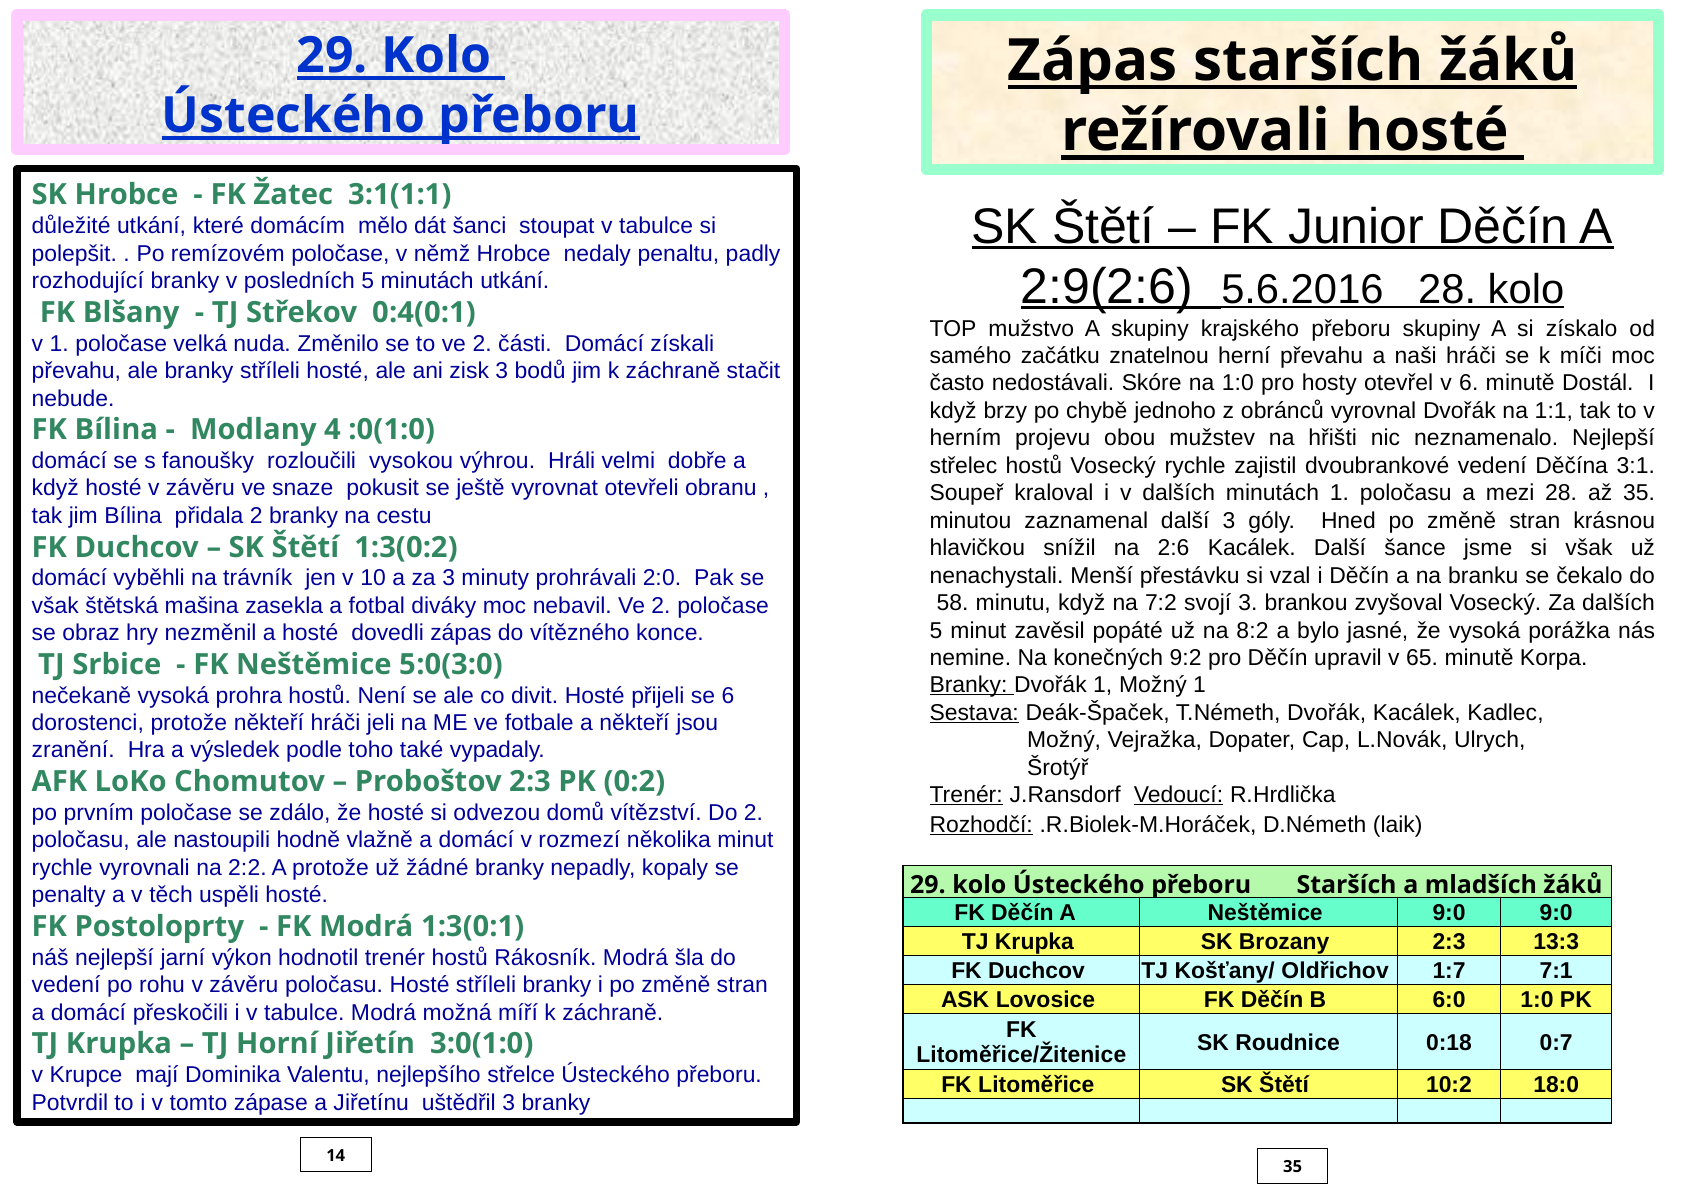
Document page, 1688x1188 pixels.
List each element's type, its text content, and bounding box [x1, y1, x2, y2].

table_header 29. kolo Ústeckého přeboru Starších a mladších žáků [904, 866, 1611, 897]
table_cell 0:7 [1501, 1014, 1611, 1069]
table_cell 9:0 [1398, 898, 1500, 926]
text_box SK Štětí – FK Junior Děčín A 2:9(2:6) 5.6.2016 28. kolo TOP mužstvo A skupiny krajského přeboru skupiny A si získalo od samého začátku znatelnou herní převahu a naši hráči se k míči moc často nedostávali. Skóre na 1:0 pro hosty otevřel v 6. minutě Dostál. I když brzy po chybě jednoho z obránců vyrovnal Dvořák na 1:1, tak to v herním projevu obou mužstev na hřišti nic neznamenalo. Nejlepší střelec hostů Vosecký rychle zajistil dvoubrankové vedení Děčína 3:1. Soupeř kraloval i v dalších minutách 1. poločasu a mezi 28. až 35. minutou zaznamenal další 3 góly. Hned po změně stran krásnou hlavičkou snížil na 2:6 Kacálek. Další šance jsme si však už nenachystali. Menší přestávku si vzal i Děčín a na branku se čekalo do 58. minutu, když na 7:2 svojí 3. brankou zvyšoval Vosecký. Za dalších 5 minut zavěsil popáté už na 8:2 a bylo jasné, že vysoká porážka nás nemine. Na konečných 9:2 pro Děčín upravil v 65. minutě Korpa. Branky: Dvořák 1, Možný 1 Sestava: Deák-Špaček, T.Németh, Dvořák, Kacálek, Kadlec, Možný, Vejražka, Dopater, Cap, L.Novák, Ulrych, Šrotýř Trenér: J.Ransdorf Vedoucí: R.Hrdlička Rozhodčí: .R.Biolek-M.Horáček, D.Németh (laik) [914, 185, 1671, 845]
table_cell 2:3 [1398, 927, 1500, 955]
table_cell [1501, 1099, 1611, 1122]
table_cell 9:0 [1501, 898, 1611, 926]
table_cell 0:18 [1398, 1014, 1500, 1069]
table_cell 13:3 [1501, 927, 1611, 955]
table_cell SK Štětí [1140, 1070, 1397, 1098]
text_box 35 [1257, 1148, 1328, 1184]
table_cell SK Brozany [1140, 927, 1397, 955]
table_cell FK Litoměřice/Žitenice [904, 1014, 1139, 1069]
table_cell TJ Košťany/ Oldřichov [1140, 956, 1397, 984]
text_box Zápas starších žáků režírovali hosté [926, 14, 1659, 170]
table_cell FK Děčín B [1140, 985, 1397, 1013]
table_cell FK Děčín A [904, 898, 1139, 926]
table_cell FK Litoměřice [904, 1070, 1139, 1098]
text_box 29. Kolo Ústeckého přeboru [16, 14, 785, 150]
table_cell TJ Krupka [904, 927, 1139, 955]
table_cell ASK Lovosice [904, 985, 1139, 1013]
table_cell 1:7 [1398, 956, 1500, 984]
table_cell Neštěmice [1140, 898, 1397, 926]
table_cell 6:0 [1398, 985, 1500, 1013]
table_cell SK Roudnice [1140, 1014, 1397, 1069]
table_cell 1:0 PK [1501, 985, 1611, 1013]
table_cell [904, 1099, 1139, 1122]
table_cell [1140, 1099, 1397, 1122]
table_cell 10:2 [1398, 1070, 1500, 1098]
text_box 14 [300, 1137, 372, 1172]
table_cell [1398, 1099, 1500, 1122]
table_cell FK Duchcov [904, 956, 1139, 984]
table_cell 7:1 [1501, 956, 1611, 984]
table_cell 18:0 [1501, 1070, 1611, 1098]
text_box SK Hrobce - FK Žatec 3:1(1:1) důležité utkání, které domácím mělo dát šanci stoupat v tabulce si polepšit. . Po remízovém poločase, v němž Hrobce nedaly penaltu, padly rozhodující branky v posledních 5 minutách utkání. FK Blšany - TJ Střekov 0:4(0:1) v 1. poločase velká nuda. Změnilo se to ve 2. části. Domácí získali převahu, ale branky stříleli hosté, ale ani zisk 3 bodů jim k záchraně stačit nebude. FK Bílina - Modlany 4 :0(1:0) domácí se s fanoušky rozloučili vysokou výhrou. Hráli velmi dobře a když hosté v závěru ve snaze pokusit se ještě vyrovnat otevřeli obranu , tak jim Bílina přidala 2 branky na cestu FK Duchcov – SK Štětí 1:3(0:2) domácí vyběhli na trávník jen v 10 a za 3 minuty prohrávali 2:0. Pak se však štětská mašina zasekla a fotbal diváky moc nebavil. Ve 2. poločase se obraz hry nezměnil a hosté dovedli zápas do vítězného konce. TJ Srbice - FK Neštěmice 5:0(3:0) nečekaně vysoká prohra hostů. Není se ale co divit. Hosté přijeli se 6 dorostenci, protože někteří hráči jeli na ME ve fotbale a někteří jsou zranění. Hra a výsledek podle toho také vypadaly. AFK LoKo Chomutov – Proboštov 2:3 PK (0:2) po prvním poločase se zdálo, že hosté si odvezou domů vítězství. Do 2. poločasu, ale nastoupili hodně vlažně a domácí v rozmezí několika minut rychle vyrovnali na 2:2. A protože už žádné branky nepadly, kopaly se penalty a v těch uspěli hosté. FK Postoloprty - FK Modrá 1:3(0:1) náš nejlepší jarní výkon hodnotil trenér hostů Rákosník. Modrá šla do vedení po rohu v závěru poločasu. Hosté stříleli branky i po změně stran a domácí přeskočili i v tabulce. Modrá možná míří k záchraně. TJ Krupka – TJ Horní Jiřetín 3:0(1:0) v Krupce mají Dominika Valentu, nejlepšího střelce Ústeckého přeboru. Potvrdil to i v tomto zápase a Jiřetínu uštědřil 3 branky [16, 168, 797, 1122]
